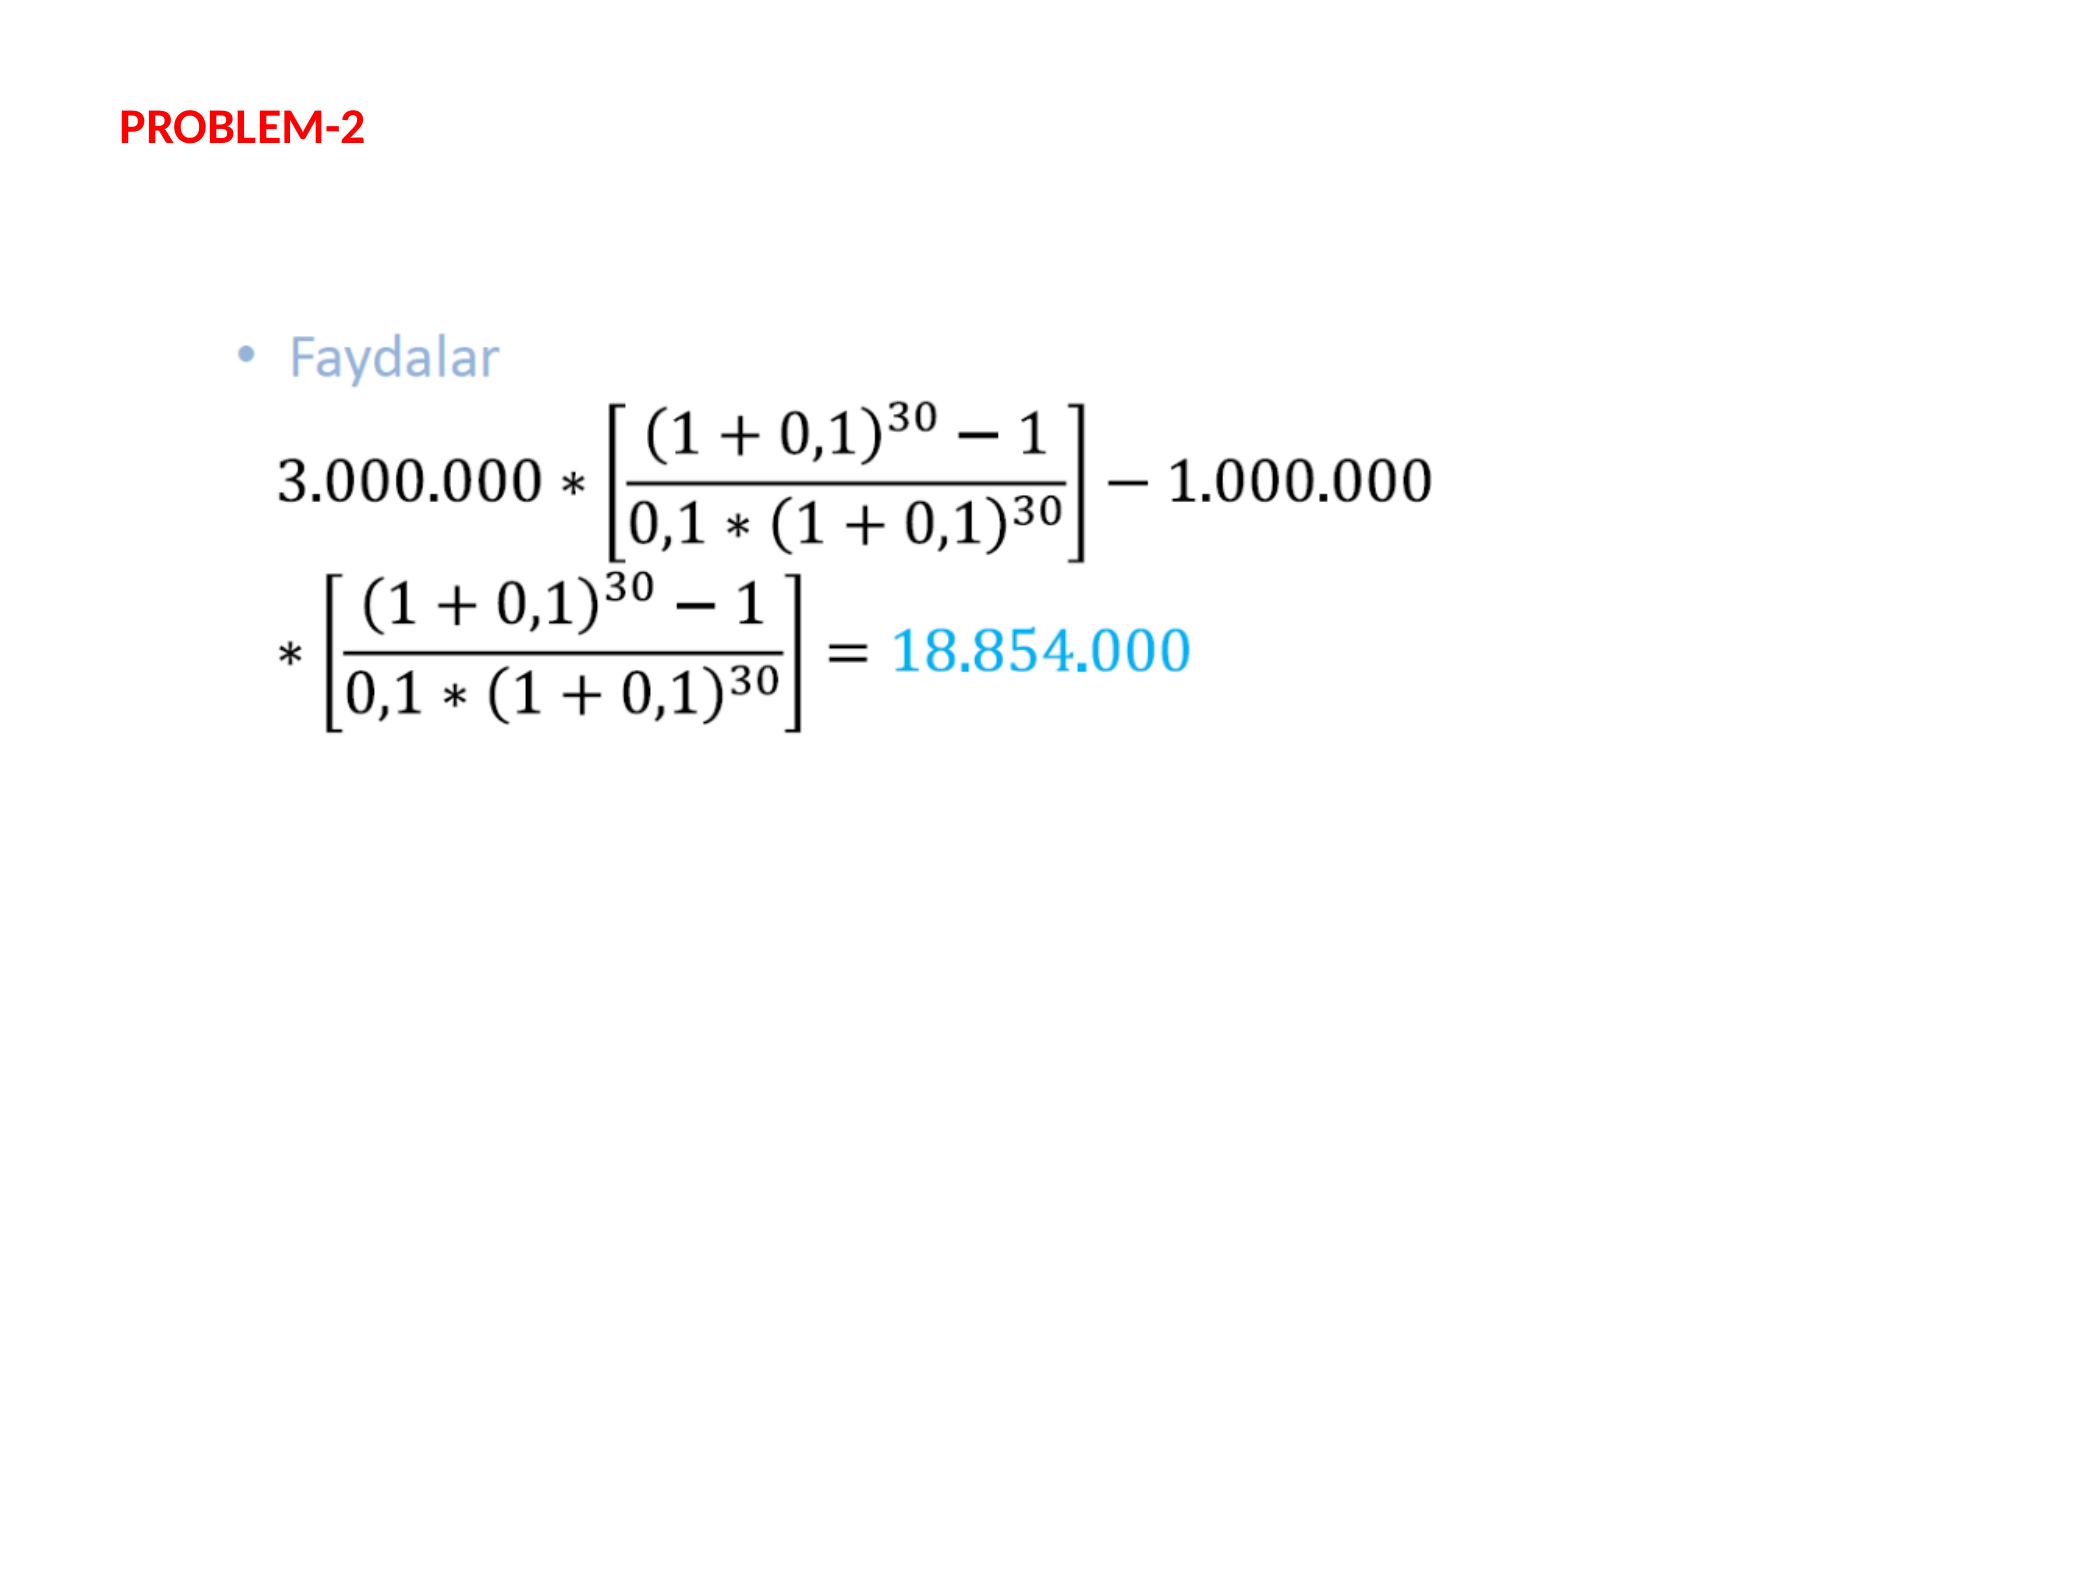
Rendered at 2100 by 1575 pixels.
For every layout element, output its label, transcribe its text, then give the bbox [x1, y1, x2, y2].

text_box PROBLEM-2 [104, 86, 2040, 221]
picture [149, 268, 1549, 903]
